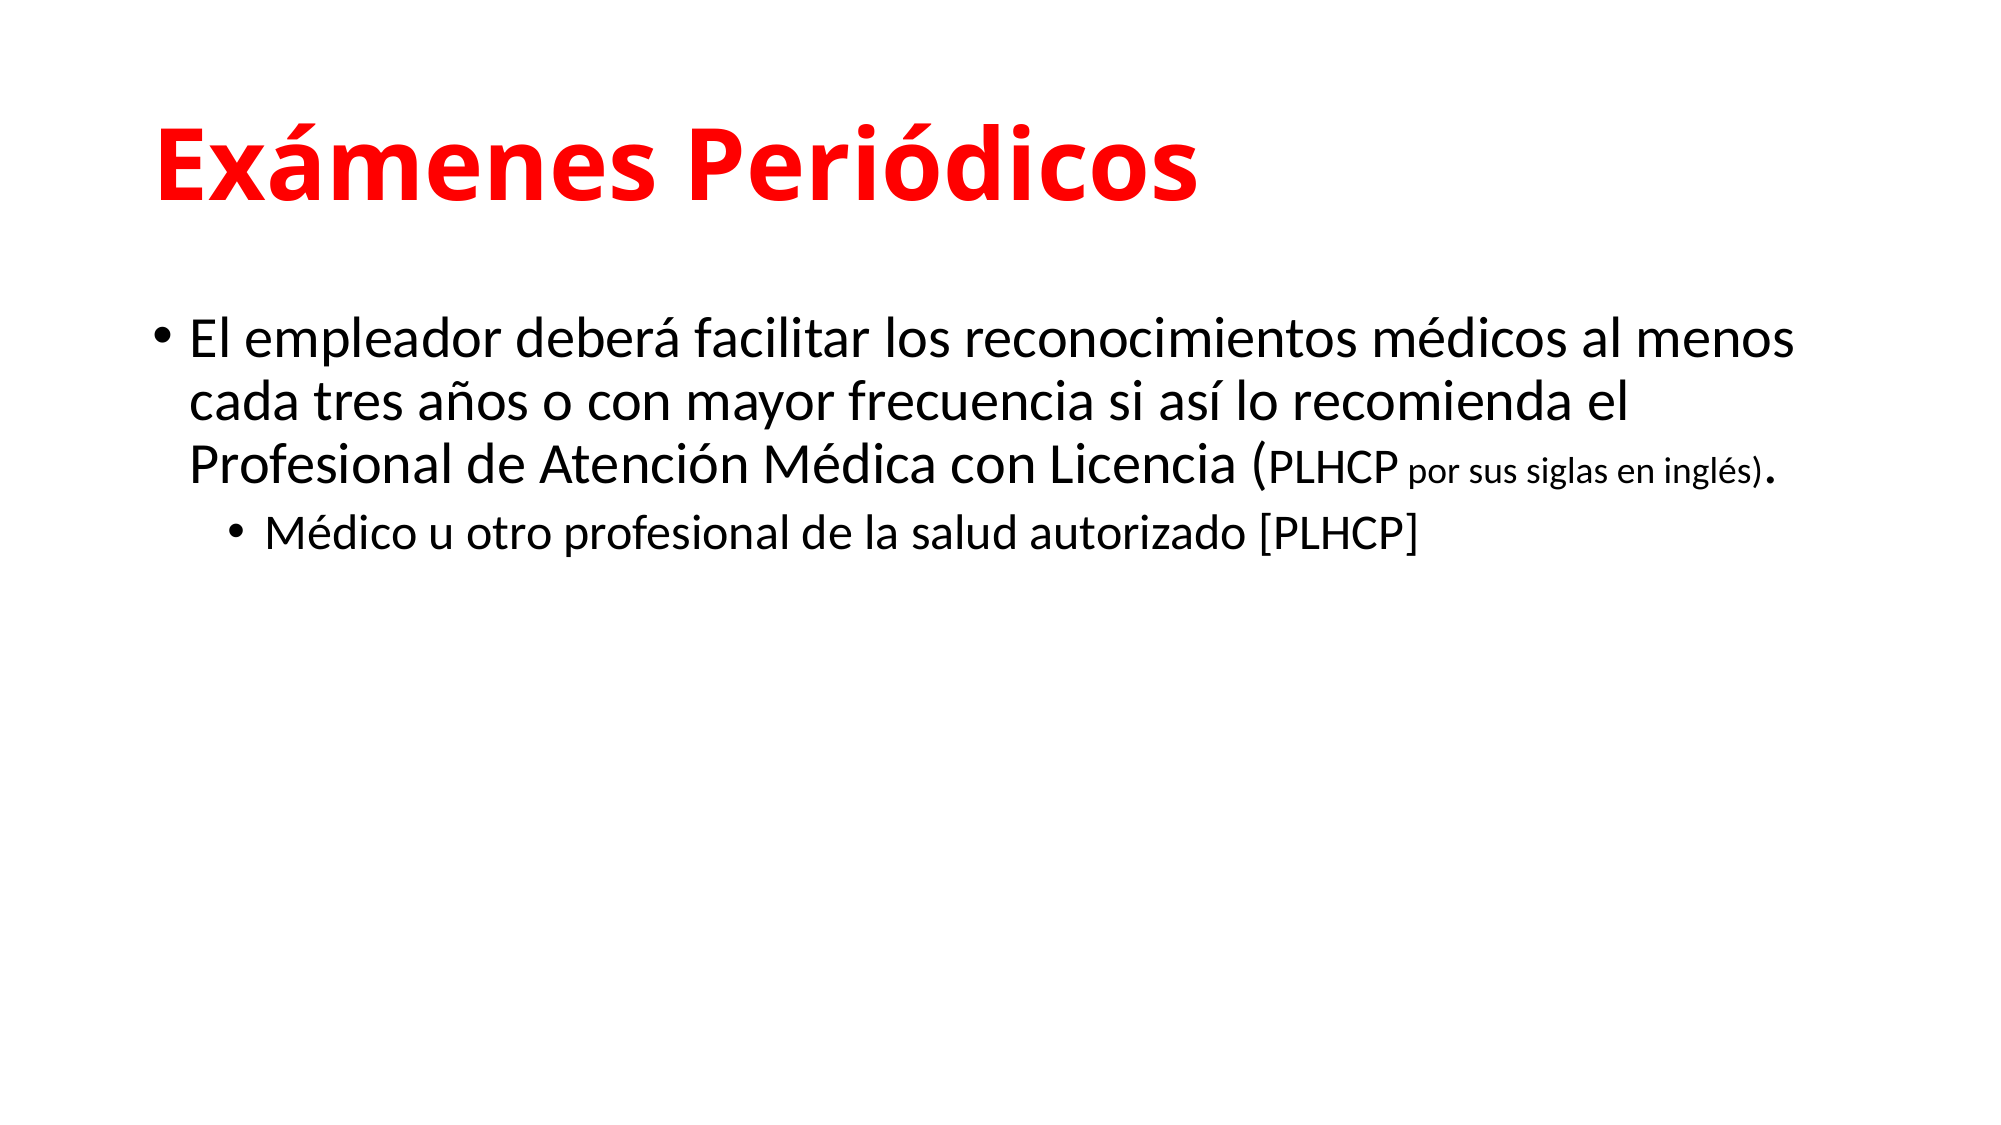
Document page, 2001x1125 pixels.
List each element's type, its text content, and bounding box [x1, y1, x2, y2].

list El empleador deberá facilitar los reconocimientos médicos al menos cada tres años o con mayor frecuencia si así lo recomienda el Profesional de Atención Médica con Licencia (PLHCP por sus siglas en inglés). Médico u otro profesional de la salud autorizado [PLHCP] [137, 299, 1863, 1014]
title Exámenes Periódicos [137, 59, 1863, 278]
